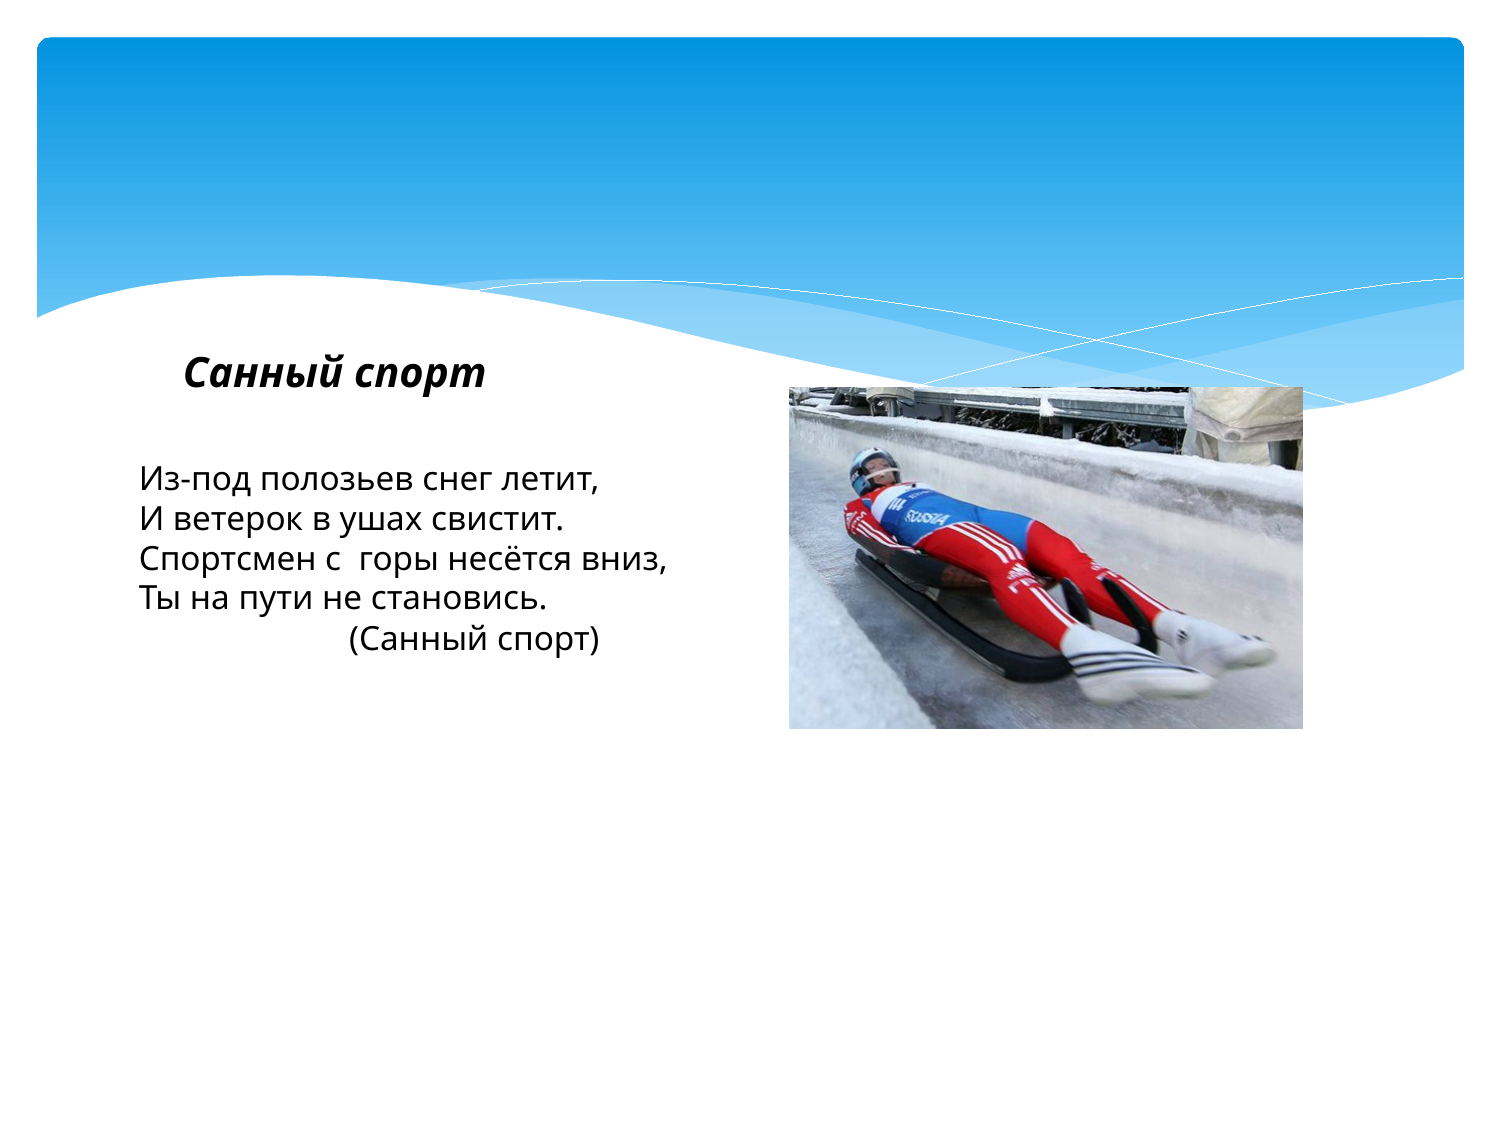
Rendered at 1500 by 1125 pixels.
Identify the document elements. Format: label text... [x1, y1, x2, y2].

text_box Из-под полозьев снег летит, И ветерок в ушах свистит. Спортсмен с горы несётся вниз, Ты на пути не становись. (Санный спорт) [123, 449, 783, 664]
picture [789, 387, 1303, 730]
text_box Санный спорт [168, 338, 513, 403]
